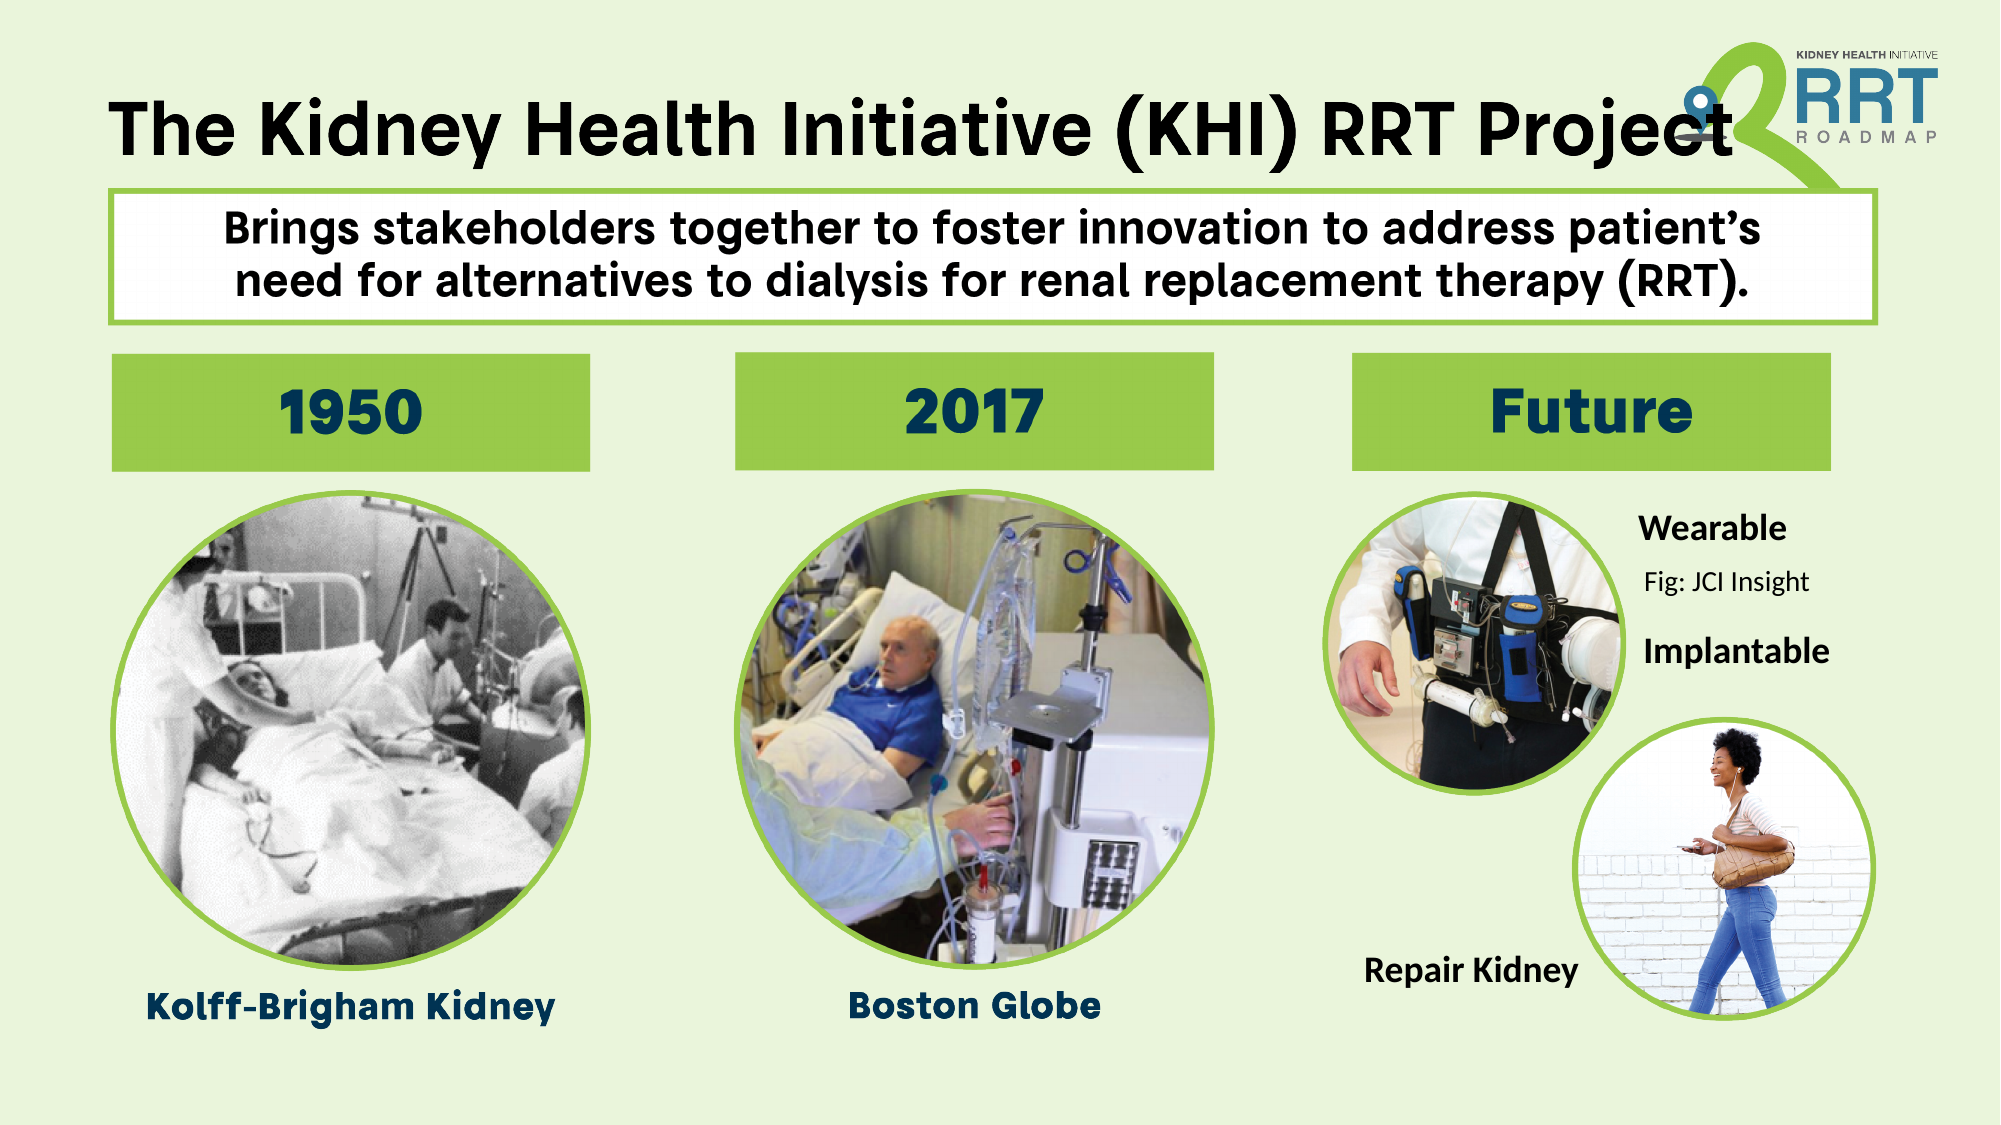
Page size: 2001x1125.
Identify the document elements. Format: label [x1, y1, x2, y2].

list [81, 72, 1890, 1041]
picture [1674, 42, 1938, 243]
